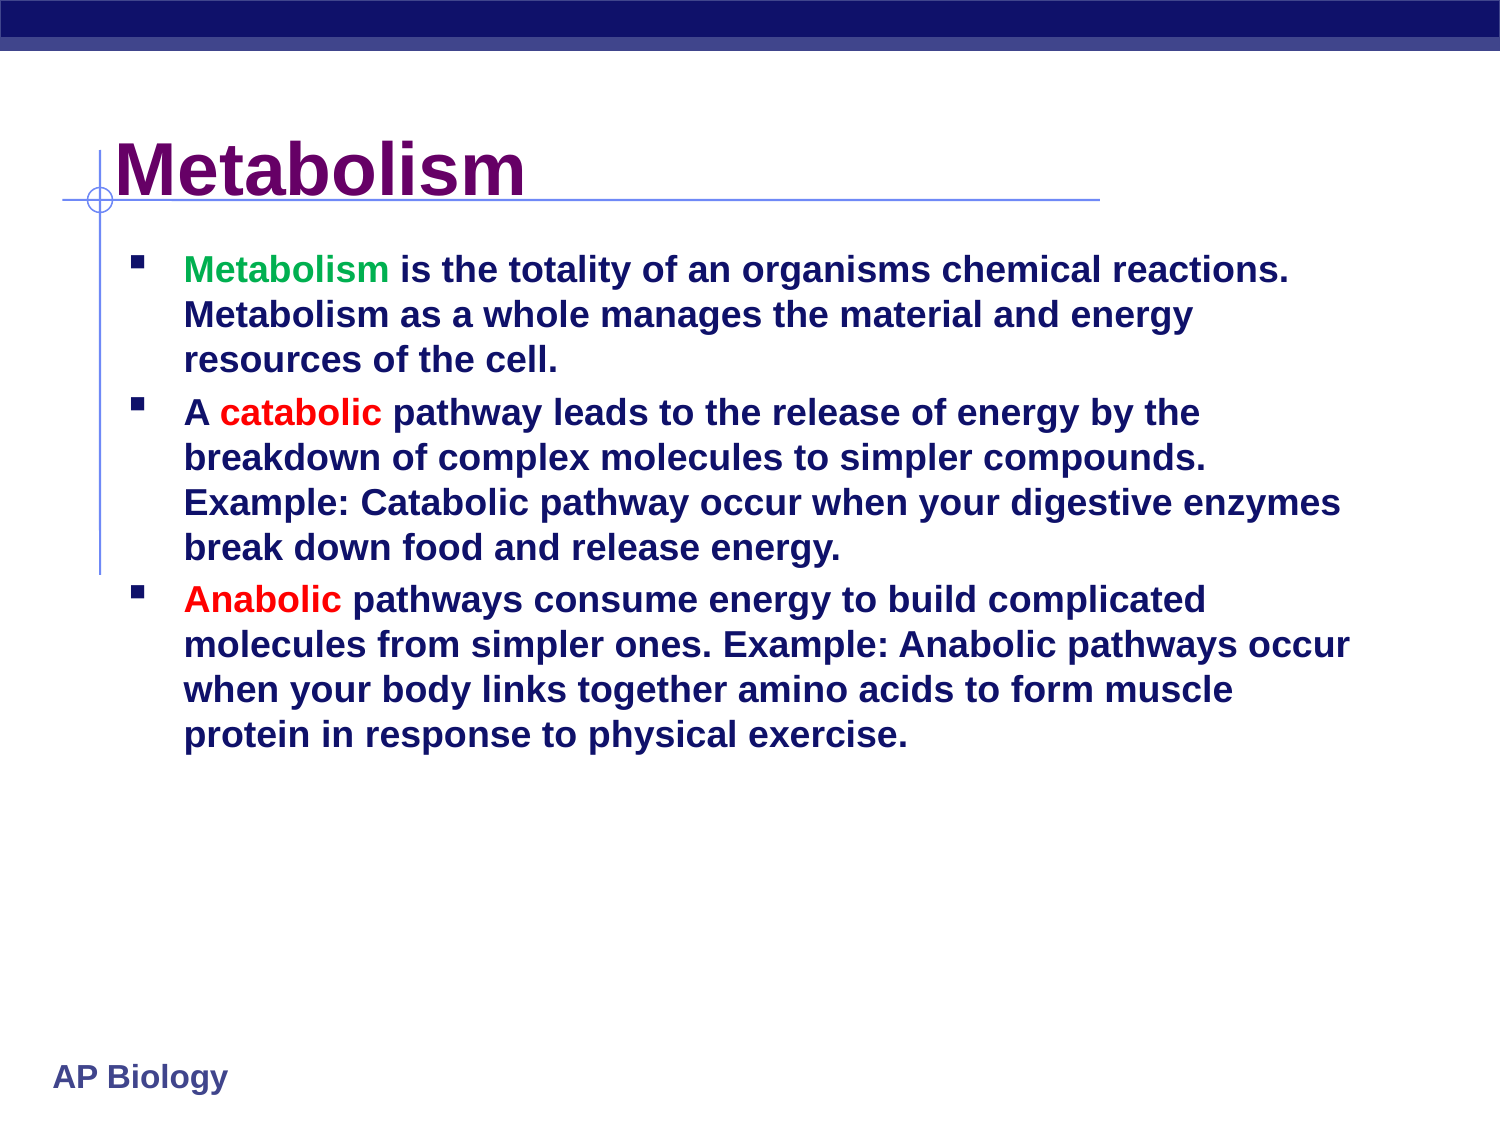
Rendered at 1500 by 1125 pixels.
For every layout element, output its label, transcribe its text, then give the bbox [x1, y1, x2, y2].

list Metabolism is the totality of an organisms chemical reactions. Metabolism as a whole manages the material and energy resources of the cell. A catabolic pathway leads to the release of energy by the breakdown of complex molecules to simpler compounds. Example: Catabolic pathway occur when your digestive enzymes break down food and release energy. Anabolic pathways consume energy to build complicated molecules from simpler ones. Example: Anabolic pathways occur when your body links together amino acids to form muscle protein in response to physical exercise. [112, 237, 1388, 963]
title Metabolism [99, 112, 1375, 238]
